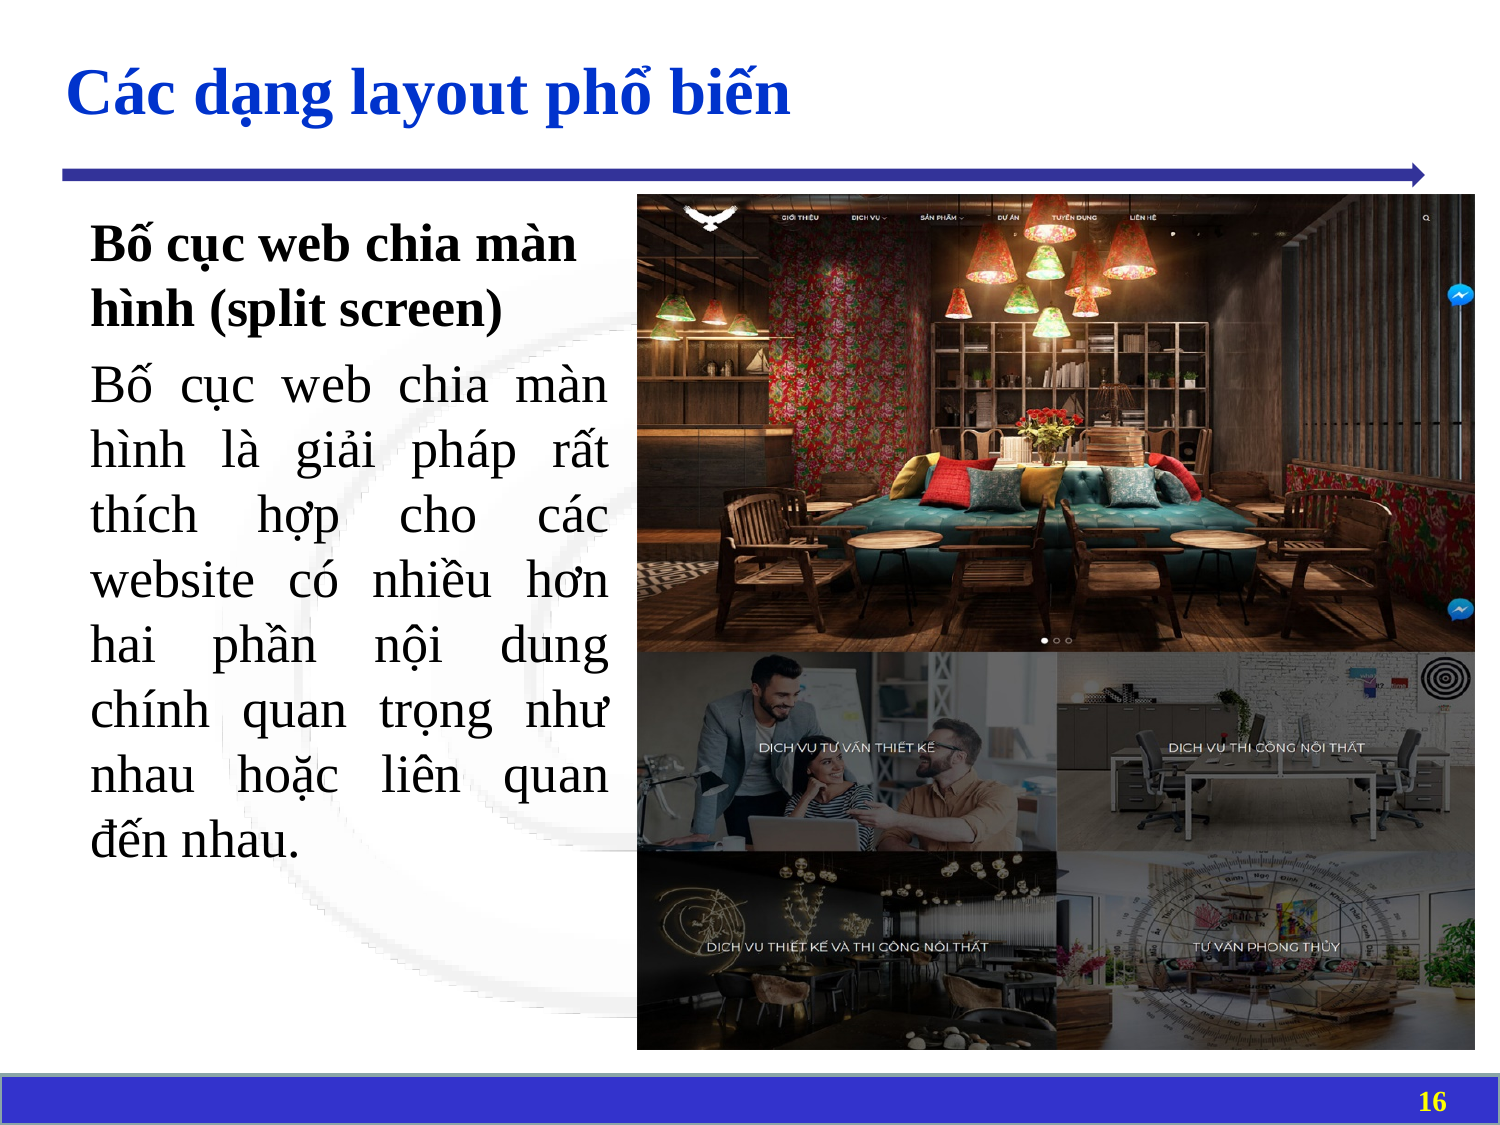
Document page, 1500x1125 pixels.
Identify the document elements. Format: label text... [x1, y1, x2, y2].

footer [362, 1049, 951, 1125]
title Các dạng layout phổ biến [50, 0, 1438, 175]
slide_number 16 [1174, 1074, 1463, 1125]
picture [637, 194, 1476, 1051]
list Bố cục web chia màn hình (split screen) Bố cục web chia màn hình là giải pháp rất thích hợp cho các website có nhiều hơn hai phần nội dung chính quan trọng như nhau hoặc liên quan đến nhau. [75, 200, 625, 1038]
